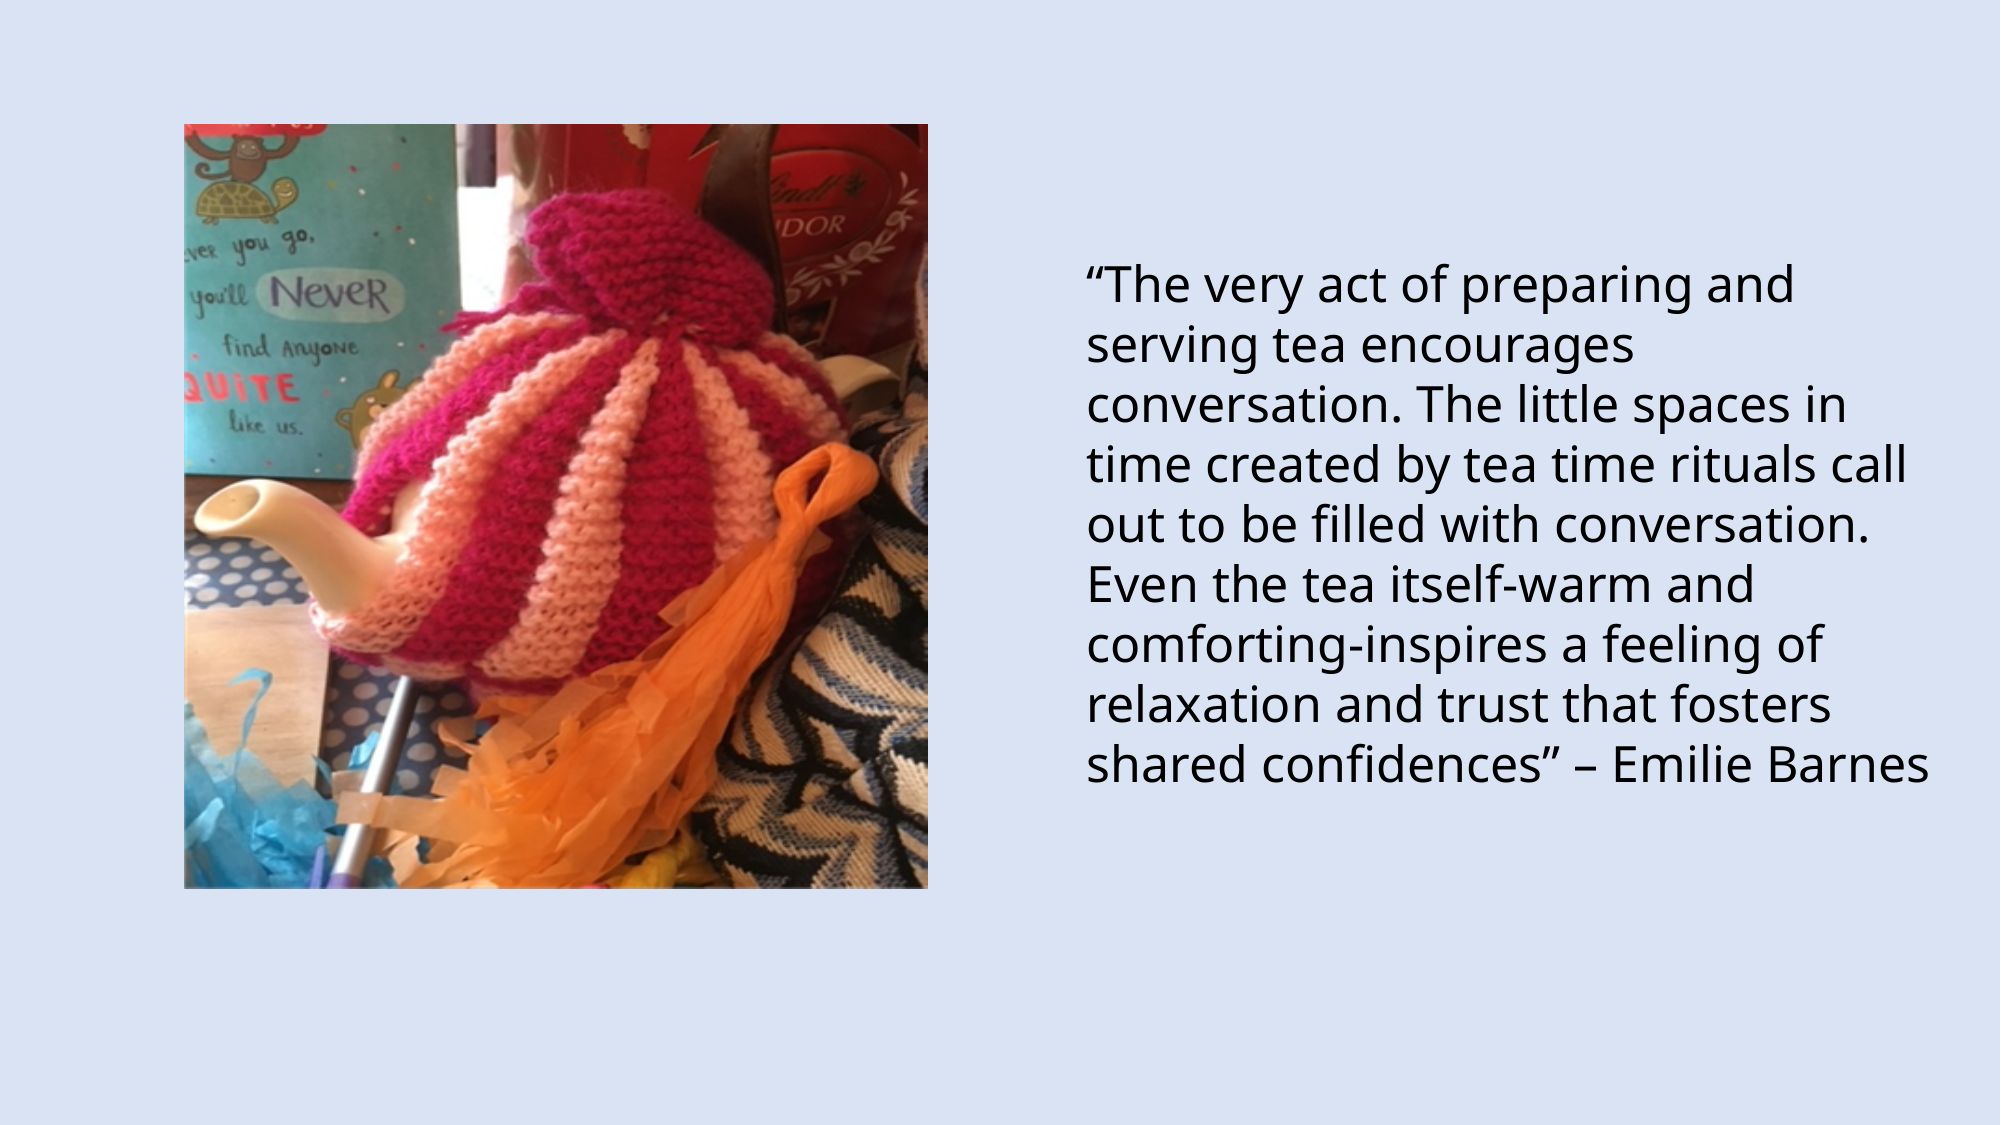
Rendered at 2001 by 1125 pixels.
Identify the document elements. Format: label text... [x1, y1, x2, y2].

picture [184, 124, 928, 889]
text_box “The very act of preparing and serving tea encourages conversation. The little spaces in time created by tea time rituals call out to be filled with conversation. Even the tea itself-warm and comforting-inspires a feeling of relaxation and trust that fosters shared confidences” – Emilie Barnes [1071, 245, 1952, 801]
